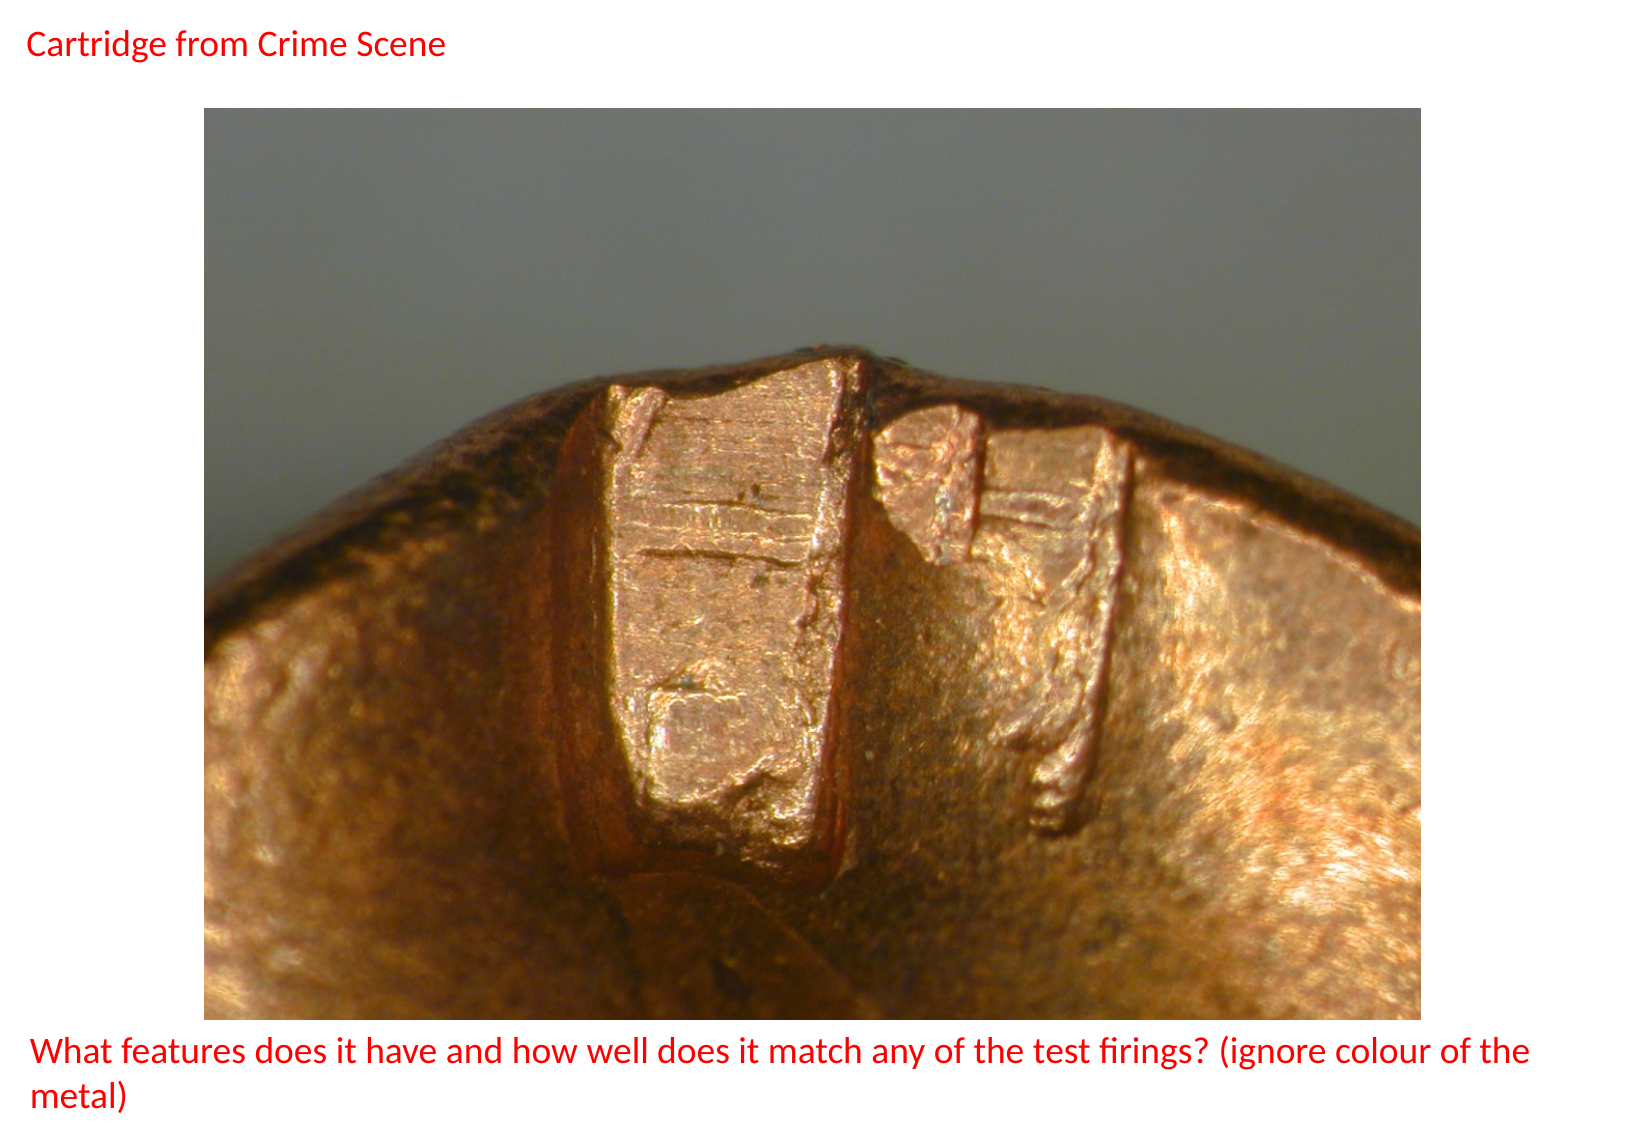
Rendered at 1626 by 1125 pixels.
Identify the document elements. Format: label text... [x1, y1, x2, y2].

text_box Cartridge from Crime Scene [11, 11, 1607, 72]
text_box What features does it have and how well does it match any of the test firings? (ignore colour of the metal) [15, 1019, 1610, 1124]
picture [204, 108, 1421, 1020]
